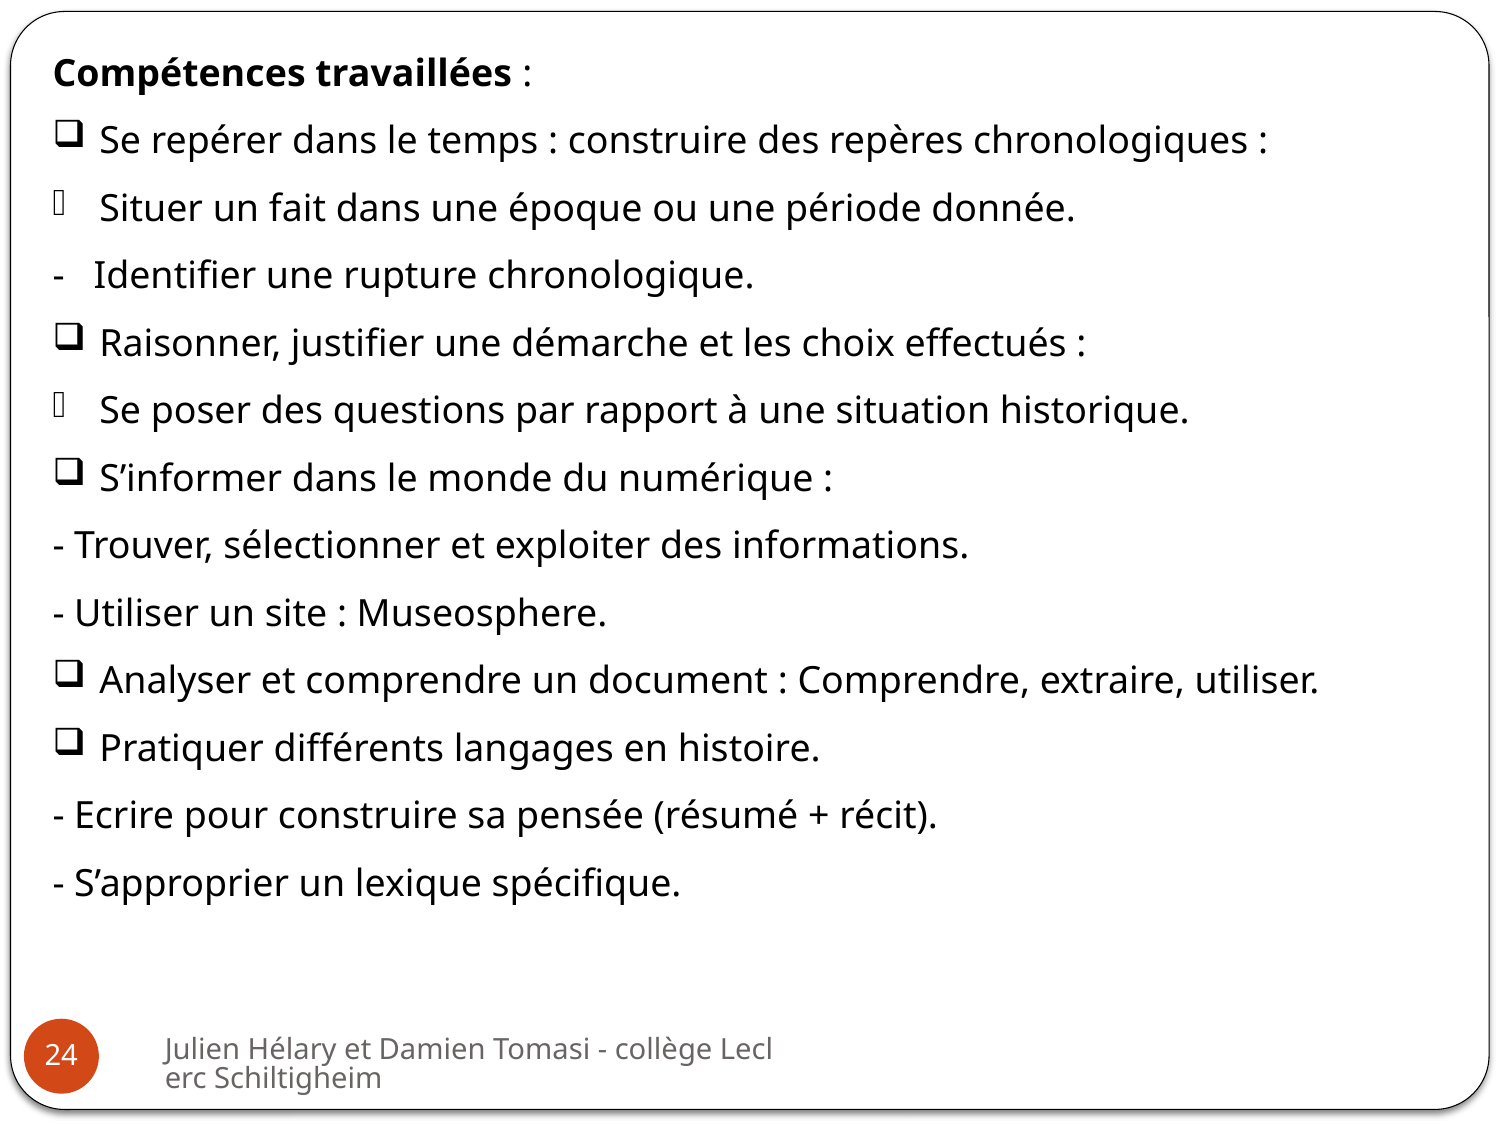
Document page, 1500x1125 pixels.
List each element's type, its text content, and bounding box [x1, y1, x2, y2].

footer Julien Hélary et Damien Tomasi - collège Leclerc Schiltigheim [150, 1012, 800, 1088]
text_box Compétences travaillées : Se repérer dans le temps : construire des repères chronologiques : Situer un fait dans une époque ou une période donnée. - Identifier une rupture chronologique. Raisonner, justifier une démarche et les choix effectués : Se poser des questions par rapport à une situation historique. S’informer dans le monde du numérique : - Trouver, sélectionner et exploiter des informations. - Utiliser un site : Museosphere. Analyser et comprendre un document : Comprendre, extraire, utiliser. Pratiquer différents langages en histoire. - Ecrire pour construire sa pensée (résumé + récit). - S’approprier un lexique spécifique. [37, 19, 1467, 912]
slide_number 24 [23, 1018, 99, 1094]
